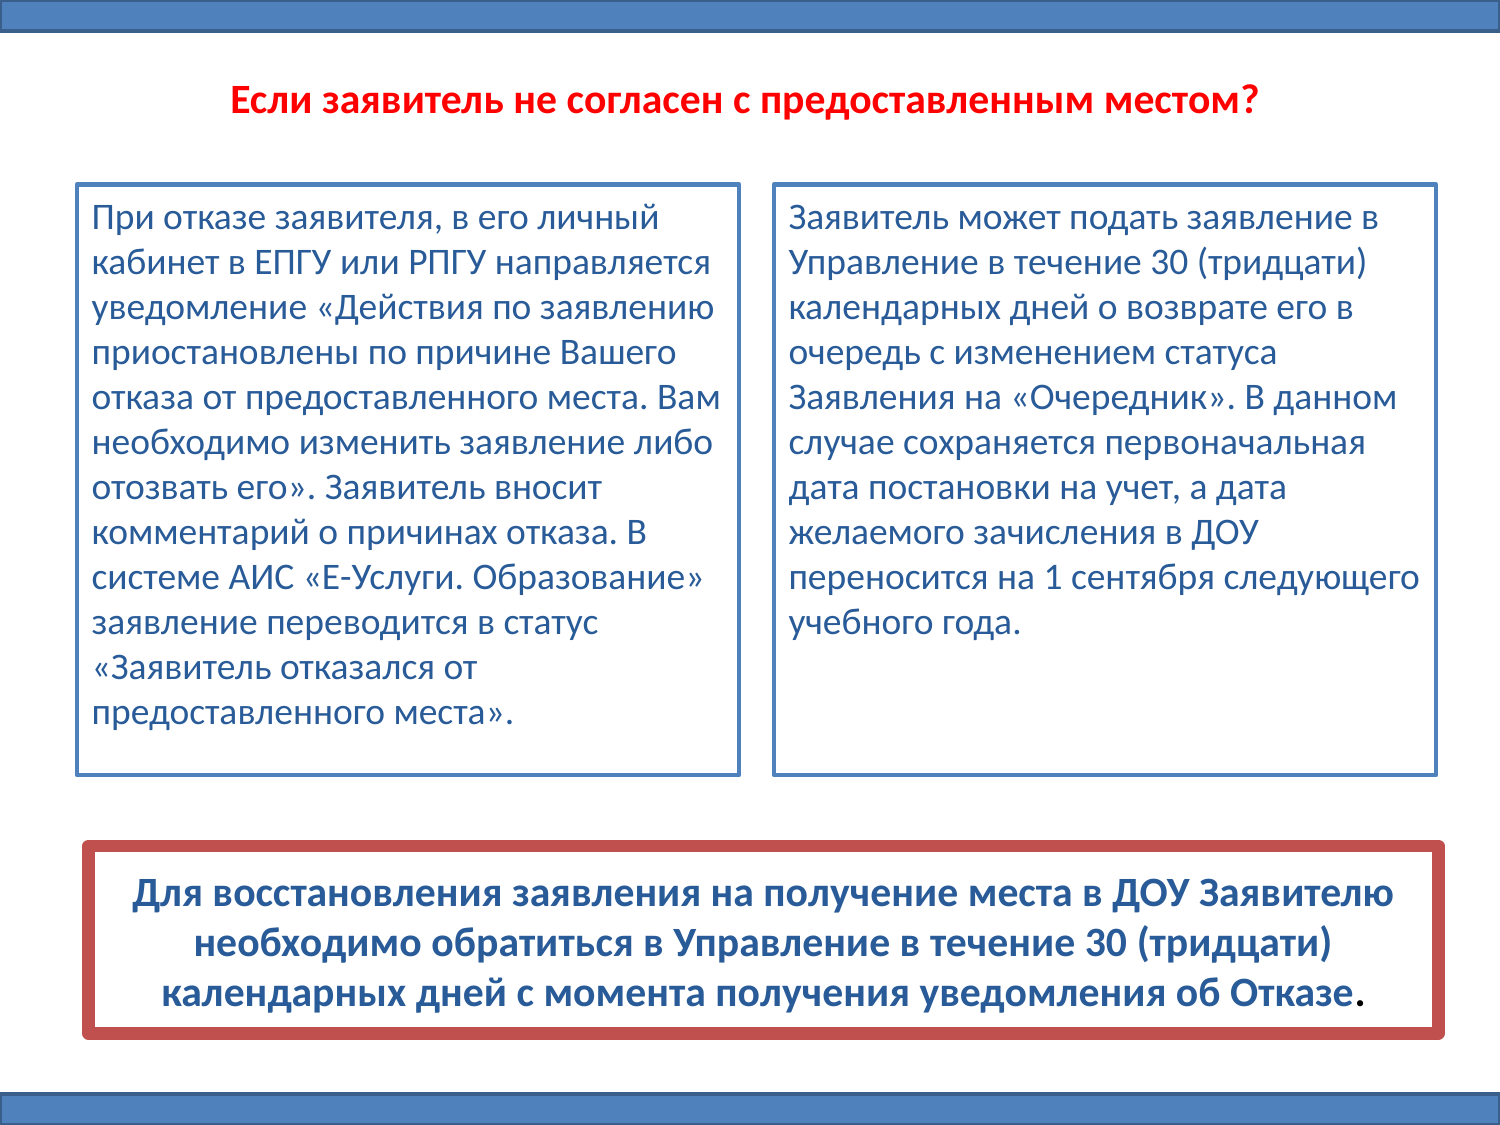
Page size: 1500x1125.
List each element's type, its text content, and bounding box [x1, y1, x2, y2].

text_box [0, 1092, 1500, 1125]
text_box Для восстановления заявления на получение места в ДОУ Заявителю необходимо обратиться в Управление в течение 30 (тридцати) календарных дней с момента получения уведомления об Отказе. [86, 844, 1441, 1036]
list Заявитель может подать заявление в Управление в течение 30 (тридцати) календарных дней о возврате его в очередь с изменением статуса Заявления на «Очередник». В данном случае сохраняется первоначальная дата постановки на учет, а дата желаемого зачисления в ДОУ переносится на 1 сентября следующего учебного года. [772, 182, 1438, 777]
list При отказе заявителя, в его личный кабинет в ЕПГУ или РПГУ направляется уведомление «Действия по заявлению приостановлены по причине Вашего отказа от предоставленного места. Вам необходимо изменить заявление либо отозвать его». Заявитель вносит комментарий о причинах отказа. В системе АИС «Е-Услуги. Образование» заявление переводится в статус «Заявитель отказался от предоставленного места». [75, 182, 741, 777]
title Если заявитель не согласен с предоставленным местом? [75, 45, 1425, 149]
text_box [0, 0, 1500, 33]
